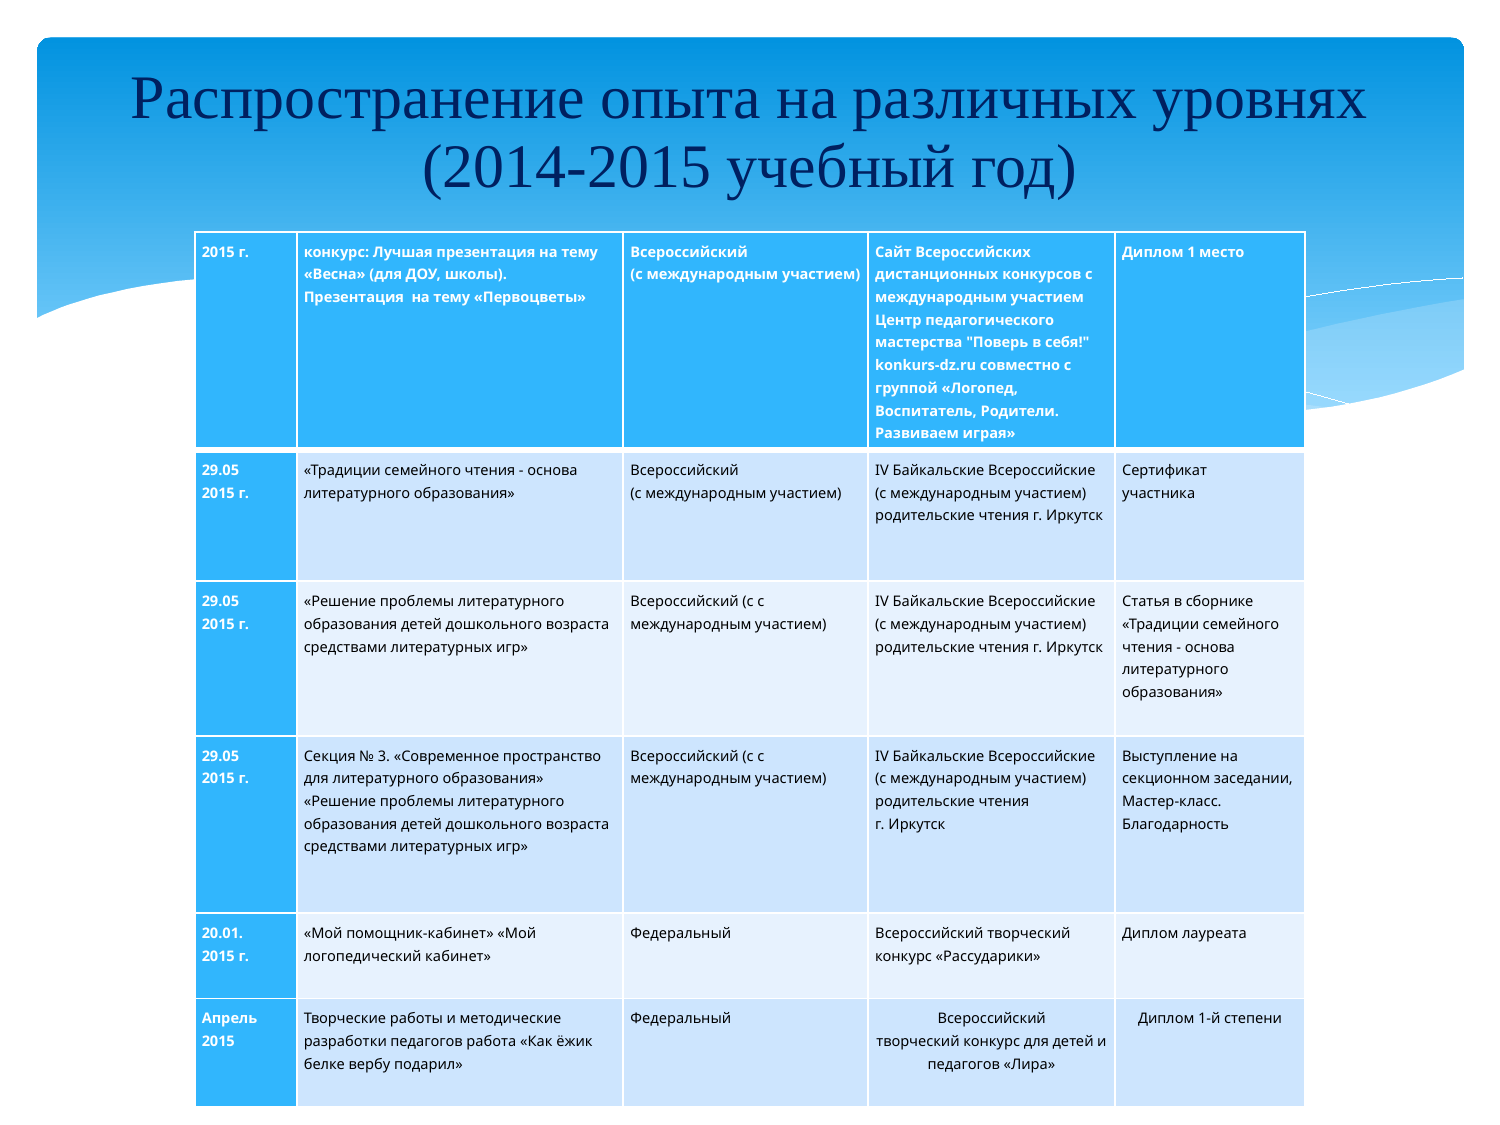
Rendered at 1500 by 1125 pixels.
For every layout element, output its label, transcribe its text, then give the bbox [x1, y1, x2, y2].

table_cell IV Байкальские Всероссийские (с международным участием) родительские чтения г. Иркутск [869, 582, 1114, 735]
title Распространение опыта на различных уровнях (2014-2015 учебный год) [75, 55, 1425, 209]
table_cell Федеральный [624, 914, 867, 998]
table_cell Всероссийский (с международным участием) [624, 453, 867, 580]
table_header 2015 г. [196, 233, 296, 447]
table_cell 29.05 2015 г. [196, 582, 296, 735]
table_header конкурс: Лучшая презентация на тему «Весна» (для ДОУ, школы). Презентация на тему «Первоцветы» [298, 233, 622, 447]
table_cell Творческие работы и методические разработки педагогов работа «Как ёжик белке вербу подарил» [298, 999, 622, 1106]
table_cell Выступление на секционном заседании, Мастер-класс. Благодарность [1116, 737, 1304, 912]
table_cell 29.05 2015 г. [196, 737, 296, 912]
table_cell «Решение проблемы литературного образования детей дошкольного возраста средствами литературных игр» [298, 582, 622, 735]
table_cell IV Байкальские Всероссийские (с международным участием) родительские чтения г. Иркутск [869, 453, 1114, 580]
table_cell 20.01. 2015 г. [196, 914, 296, 998]
table_cell 29.05 2015 г. [196, 453, 296, 580]
table_cell Диплом лауреата [1116, 914, 1304, 998]
table_cell Федеральный [624, 999, 867, 1106]
table_header Сайт Всероссийских дистанционных конкурсов с международным участием Центр педагогического мастерства "Поверь в себя!" konkurs-dz.ru совместно с группой «Логопед, Воспитатель, Родители. Развиваем играя» [869, 233, 1114, 447]
table_cell Всероссийский творческий конкурс для детей и педагогов «Лира» [869, 999, 1114, 1106]
table_cell Секция № 3. «Современное пространство для литературного образования» «Решение проблемы литературного образования детей дошкольного возраста средствами литературных игр» [298, 737, 622, 912]
table_cell Сертификат участника [1116, 453, 1304, 580]
table_cell Статья в сборнике «Традиции семейного чтения - основа литературного образования» [1116, 582, 1304, 735]
table_header Всероссийский (с международным участием) [624, 233, 867, 447]
table_header Диплом 1 место [1116, 233, 1304, 447]
table_cell IV Байкальские Всероссийские (с международным участием) родительские чтения г. Иркутск [869, 737, 1114, 912]
table_cell Всероссийский (с с международным участием) [624, 737, 867, 912]
table_cell Апрель 2015 [196, 999, 296, 1106]
table_cell «Мой помощник-кабинет» «Мой логопедический кабинет» [298, 914, 622, 998]
table_cell Диплом 1-й степени [1116, 999, 1304, 1106]
table_cell Всероссийский (с с международным участием) [624, 582, 867, 735]
table_cell «Традиции семейного чтения - основа литературного образования» [298, 453, 622, 580]
table_cell Всероссийский творческий конкурс «Рассударики» [869, 914, 1114, 998]
